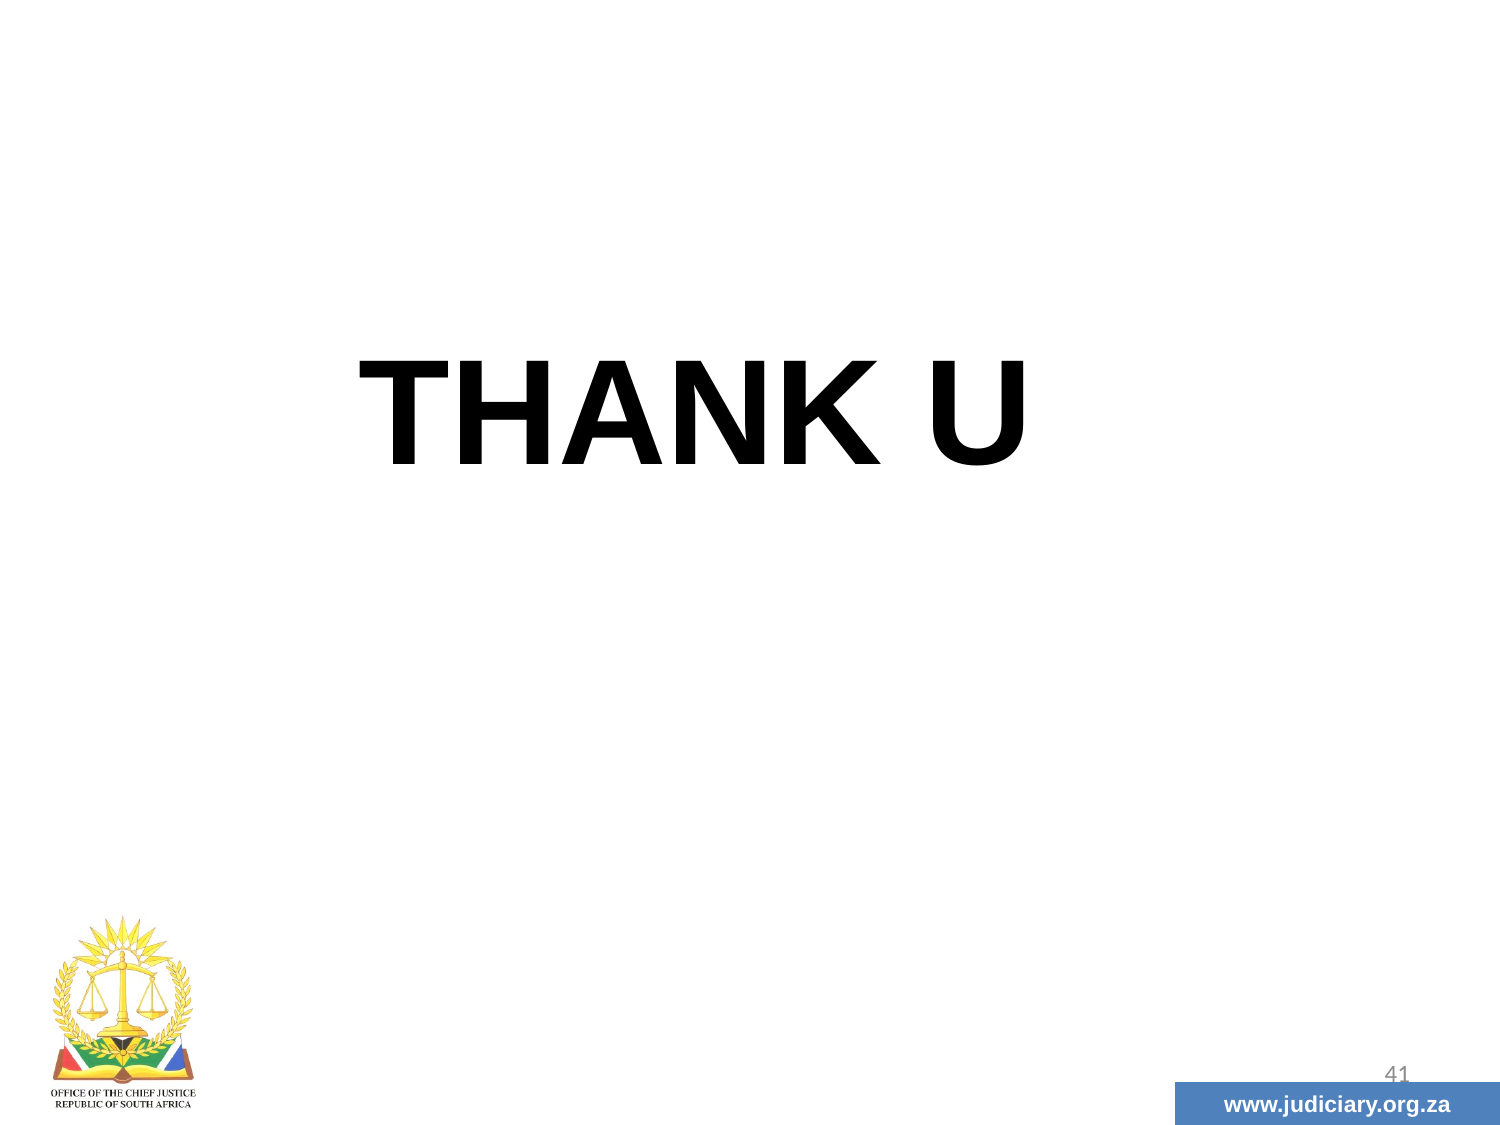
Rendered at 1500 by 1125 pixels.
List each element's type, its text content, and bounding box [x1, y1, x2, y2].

picture [49, 912, 197, 1109]
text_box THANK U [37, 307, 1396, 548]
slide_number 41 [1074, 1042, 1425, 1103]
text_box www.judiciary.org.za [1175, 1082, 1500, 1125]
